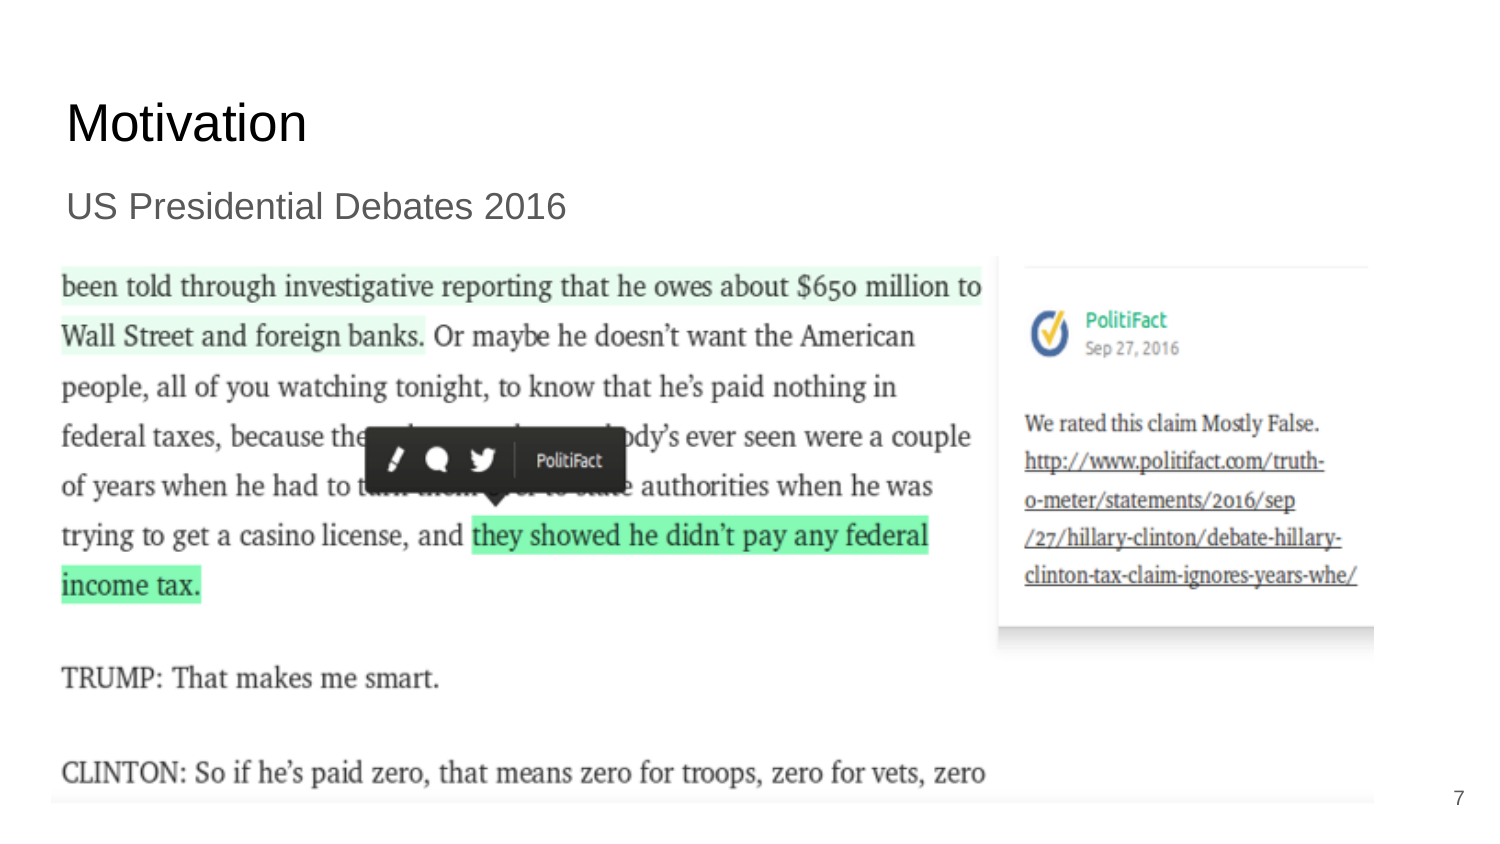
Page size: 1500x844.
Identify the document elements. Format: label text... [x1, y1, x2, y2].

title Motivation [51, 72, 1449, 167]
text_box US Presidential Debates 2016 [51, 166, 881, 242]
slide_number ‹#› [1389, 764, 1480, 830]
picture [50, 256, 1375, 804]
